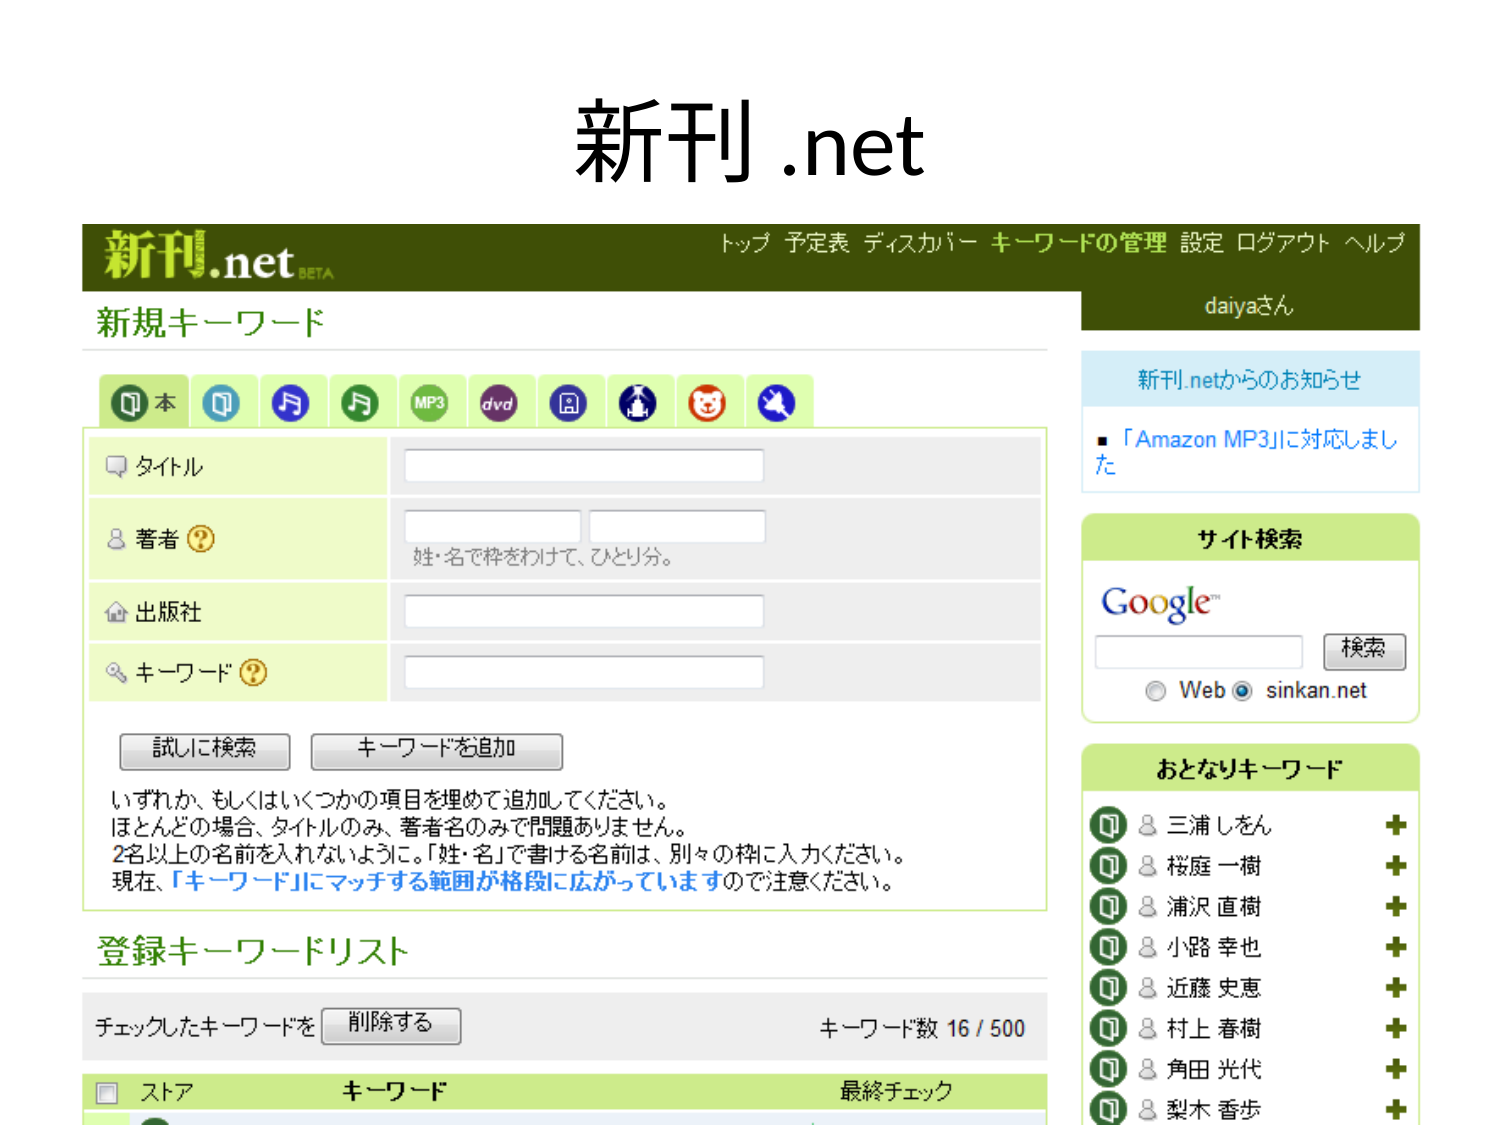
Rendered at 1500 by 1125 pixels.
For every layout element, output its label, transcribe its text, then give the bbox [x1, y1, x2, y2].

picture [64, 224, 1422, 1125]
title 新刊.net [75, 45, 1425, 227]
